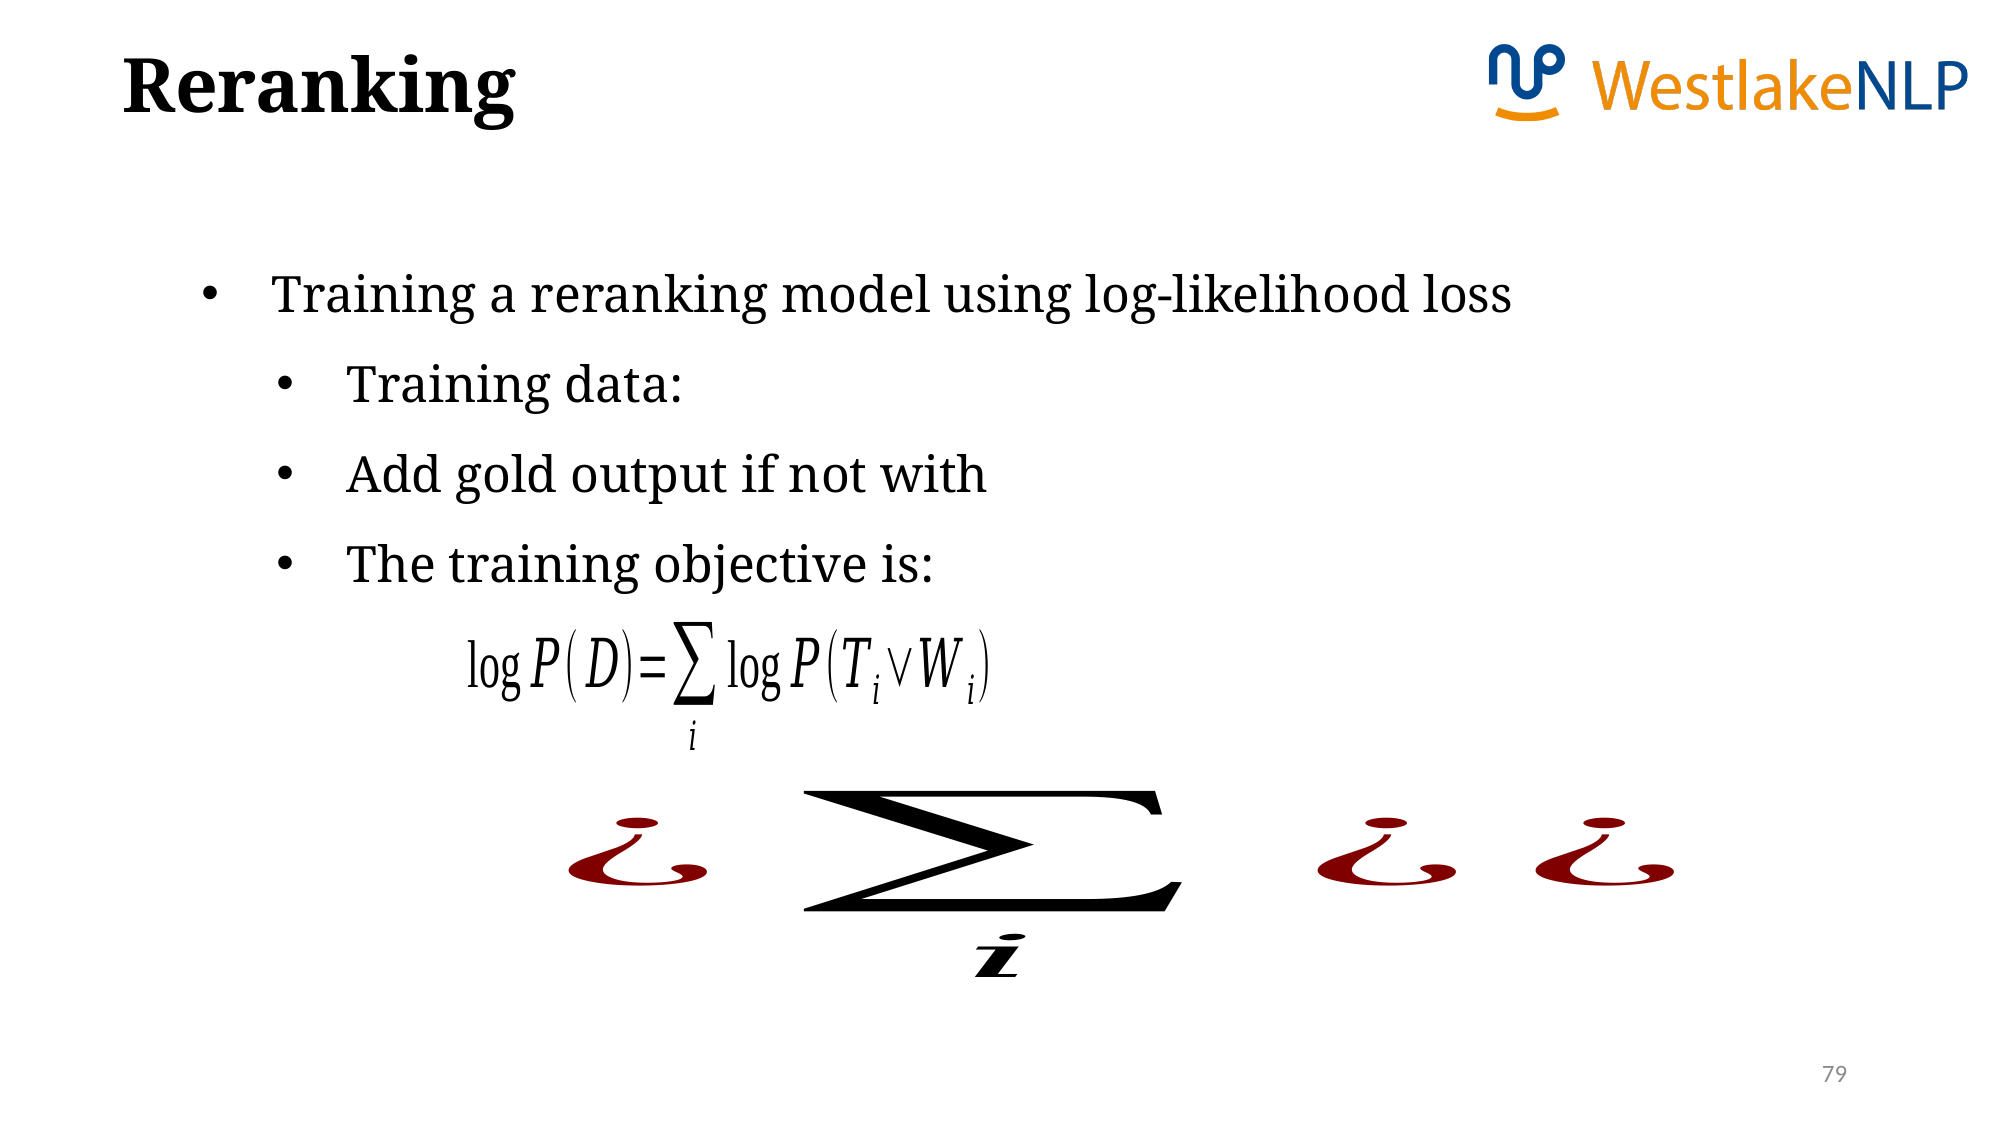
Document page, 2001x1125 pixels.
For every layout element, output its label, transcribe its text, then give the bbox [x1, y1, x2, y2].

picture [1459, 0, 2000, 170]
slide_number 79 [1412, 1042, 1863, 1103]
text_box Reranking [107, 30, 955, 136]
